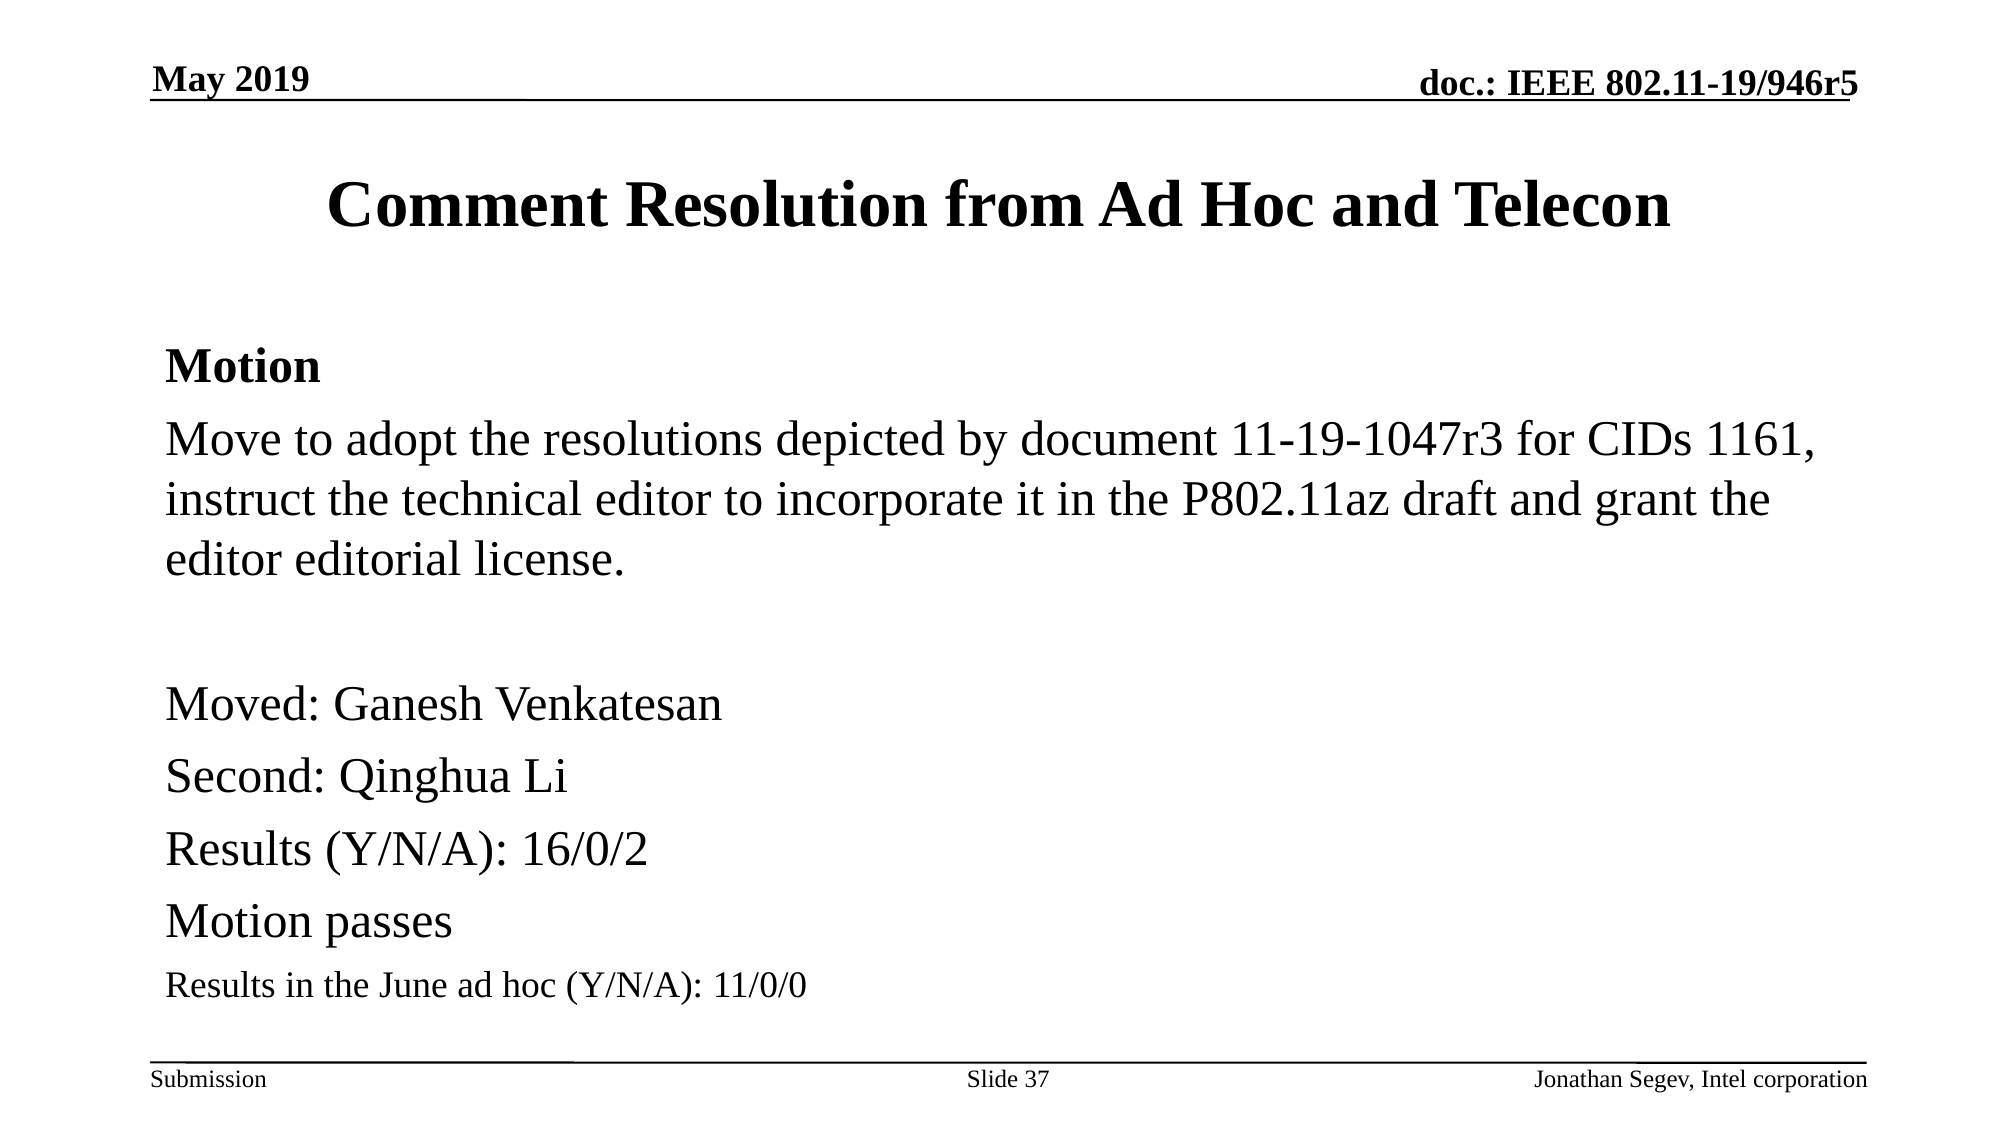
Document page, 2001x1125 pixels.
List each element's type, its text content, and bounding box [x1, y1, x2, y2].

footer Jonathan Segev, Intel corporation [1171, 1061, 1869, 1093]
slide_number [152, 54, 563, 100]
list Motion Move to adopt the resolutions depicted by document 11-19-1047r3 for CIDs 1161, instruct the technical editor to incorporate it in the P802.11az draft and grant the editor editorial license. Moved: Ganesh Venkatesan Second: Qinghua Li Results (Y/N/A): 16/0/2 Motion passes Results in the June ad hoc (Y/N/A): 11/0/0 [149, 324, 1850, 1000]
slide_number Slide 37 [950, 1061, 1067, 1123]
title Comment Resolution from Ad Hoc and Telecon [149, 112, 1850, 288]
